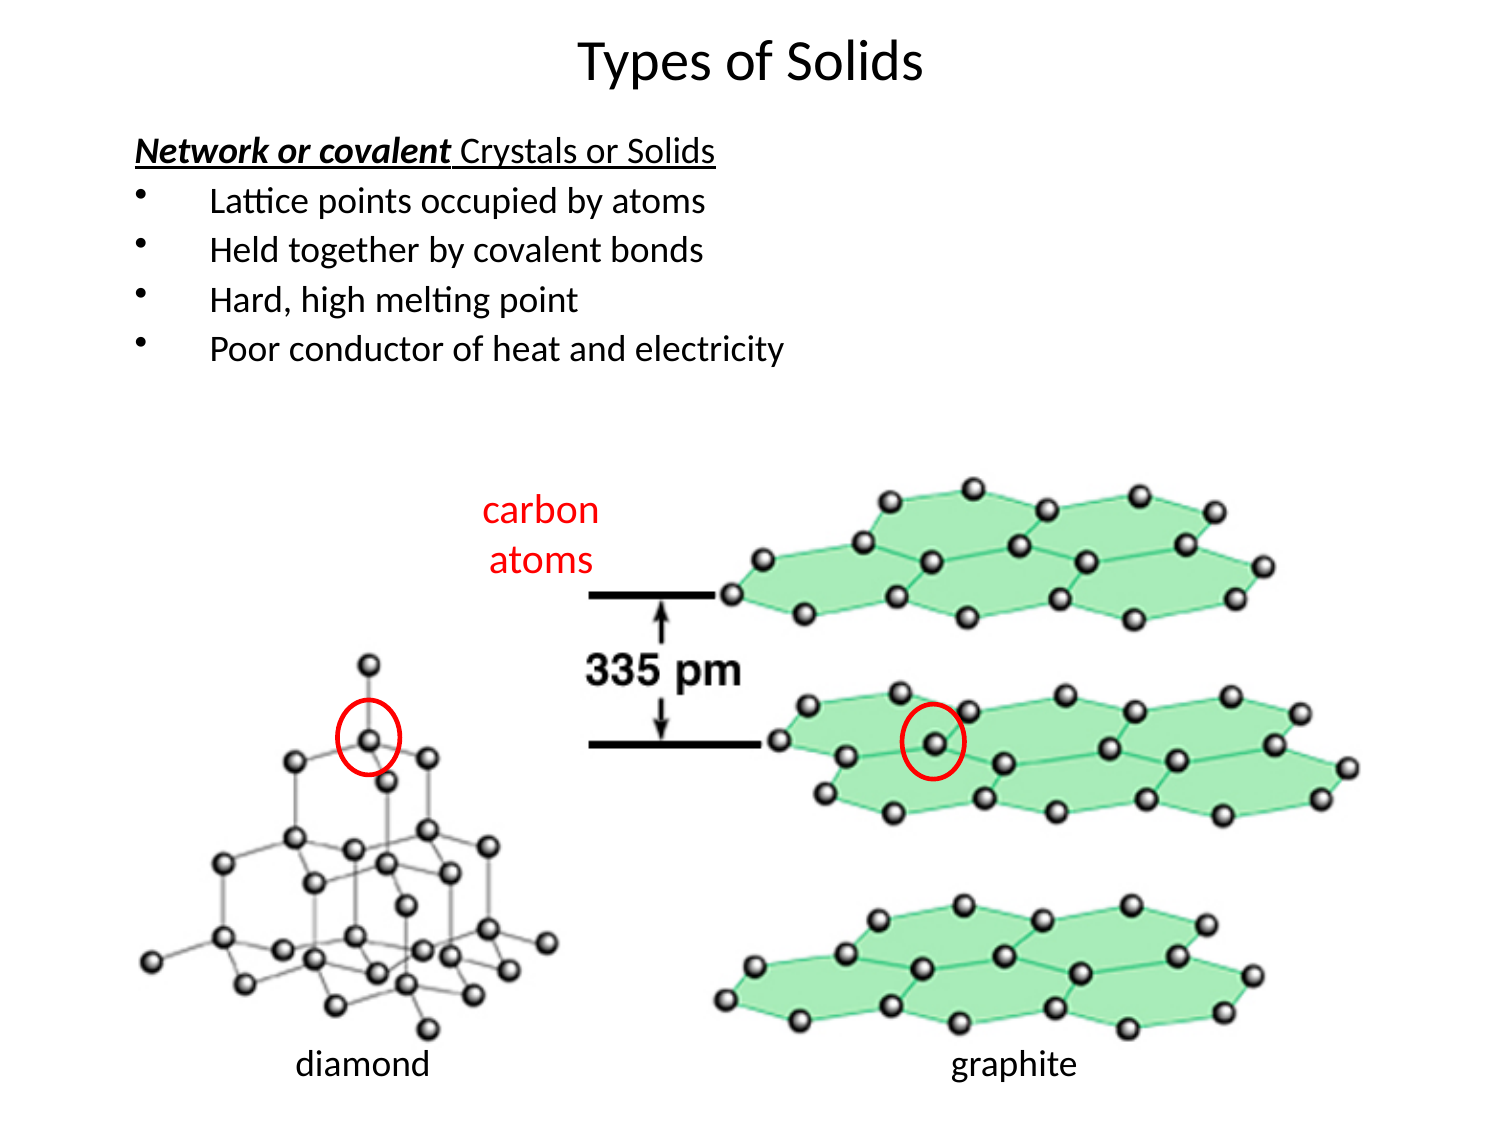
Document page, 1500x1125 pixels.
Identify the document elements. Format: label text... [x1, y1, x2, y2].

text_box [337, 474, 965, 780]
text_box graphite [936, 1059, 1093, 1091]
picture [137, 461, 1363, 1051]
text_box diamond [280, 1059, 446, 1092]
text_box Types of Solids [562, 14, 939, 100]
text_box Network or covalent Crystals or Solids Lattice points occupied by atoms Held together by covalent bonds Hard, high melting point Poor conductor of heat and electricity [119, 118, 881, 377]
